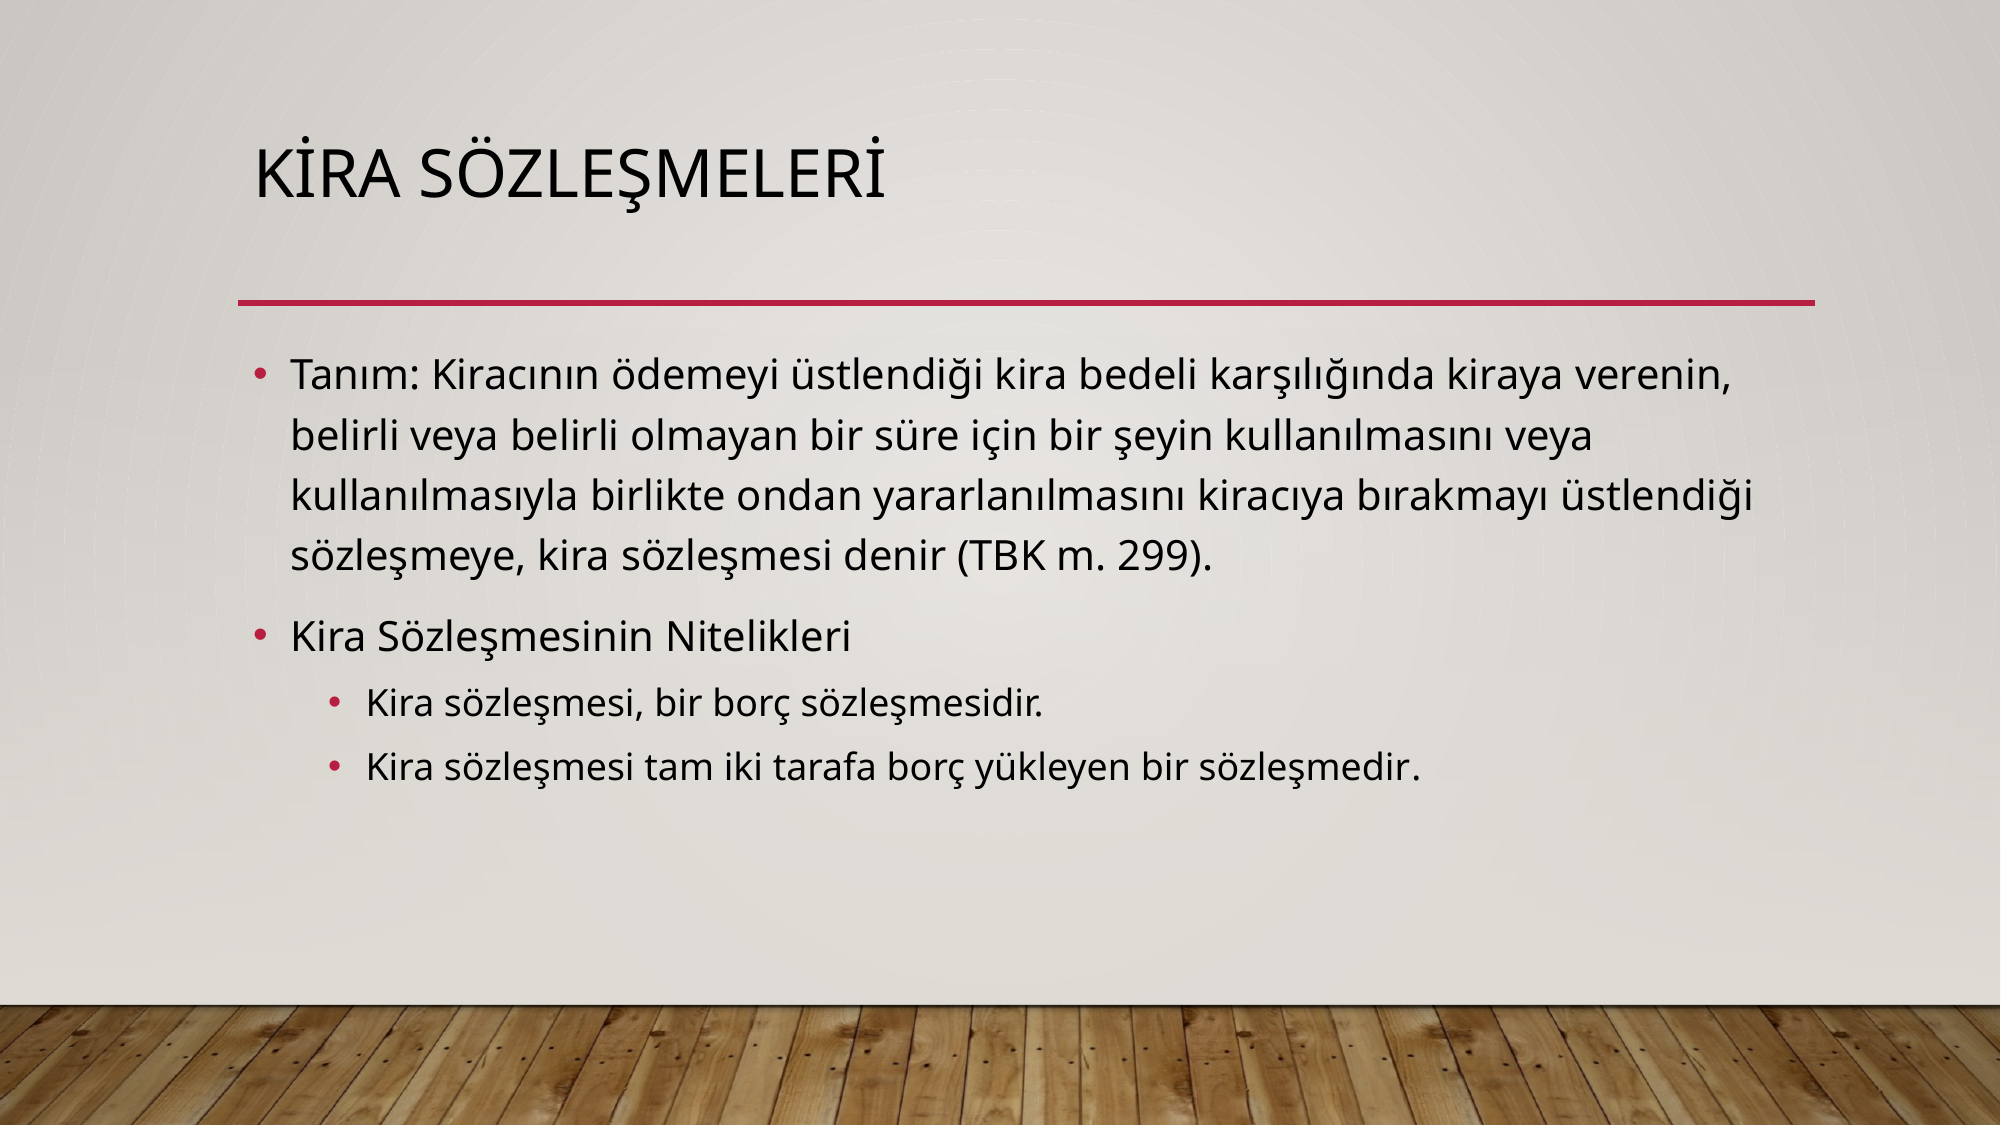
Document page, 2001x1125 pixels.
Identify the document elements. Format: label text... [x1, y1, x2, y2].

list Tanım: Kiracının ödemeyi üstlendiği kira bedeli karşılığında kiraya verenin, belirli veya belirli olmayan bir süre için bir şeyin kullanılmasını veya kullanılmasıyla birlikte ondan yararlanılmasını kiracıya bırakmayı üstlendiği sözleşmeye, kira sözleşmesi denir (TBK m. 299). Kira Sözleşmesinin Nitelikleri Kira sözleşmesi, bir borç sözleşmesidir. Kira sözleşmesi tam iki tarafa borç yükleyen bir sözleşmedir. [238, 330, 1814, 897]
title Kira sözleşmeleri [238, 131, 1814, 305]
picture [0, 1005, 2000, 1125]
